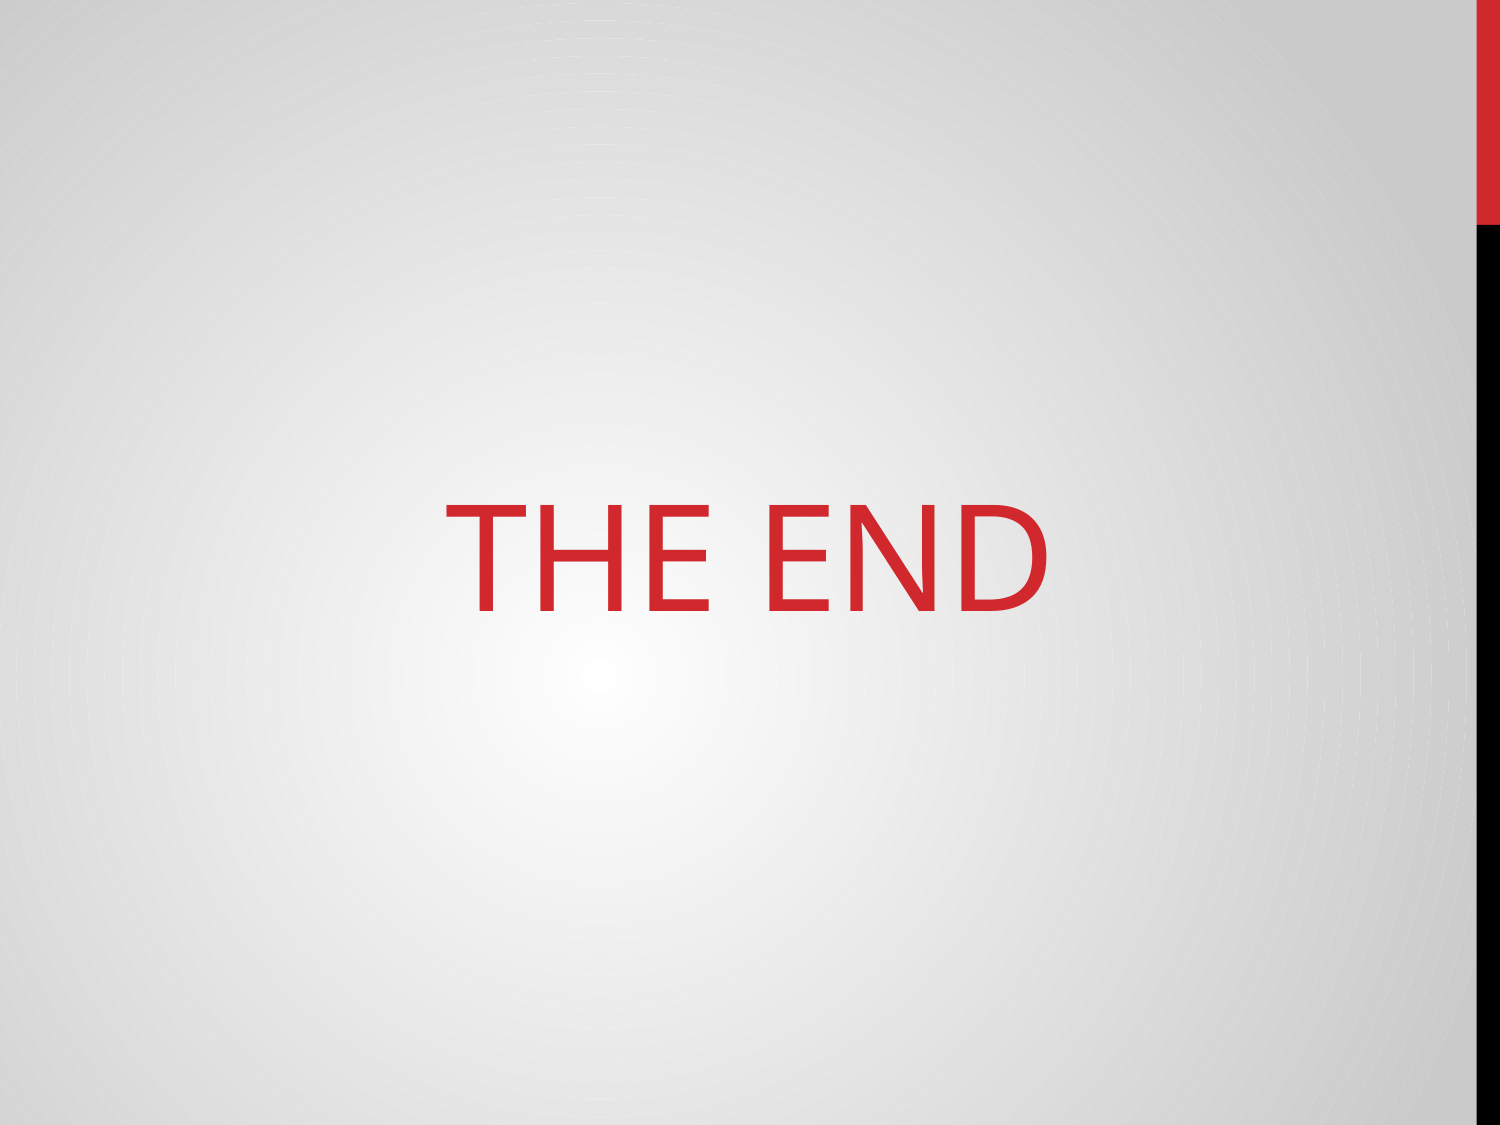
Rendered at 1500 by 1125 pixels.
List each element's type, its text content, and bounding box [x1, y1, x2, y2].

title The end [277, 444, 1225, 663]
